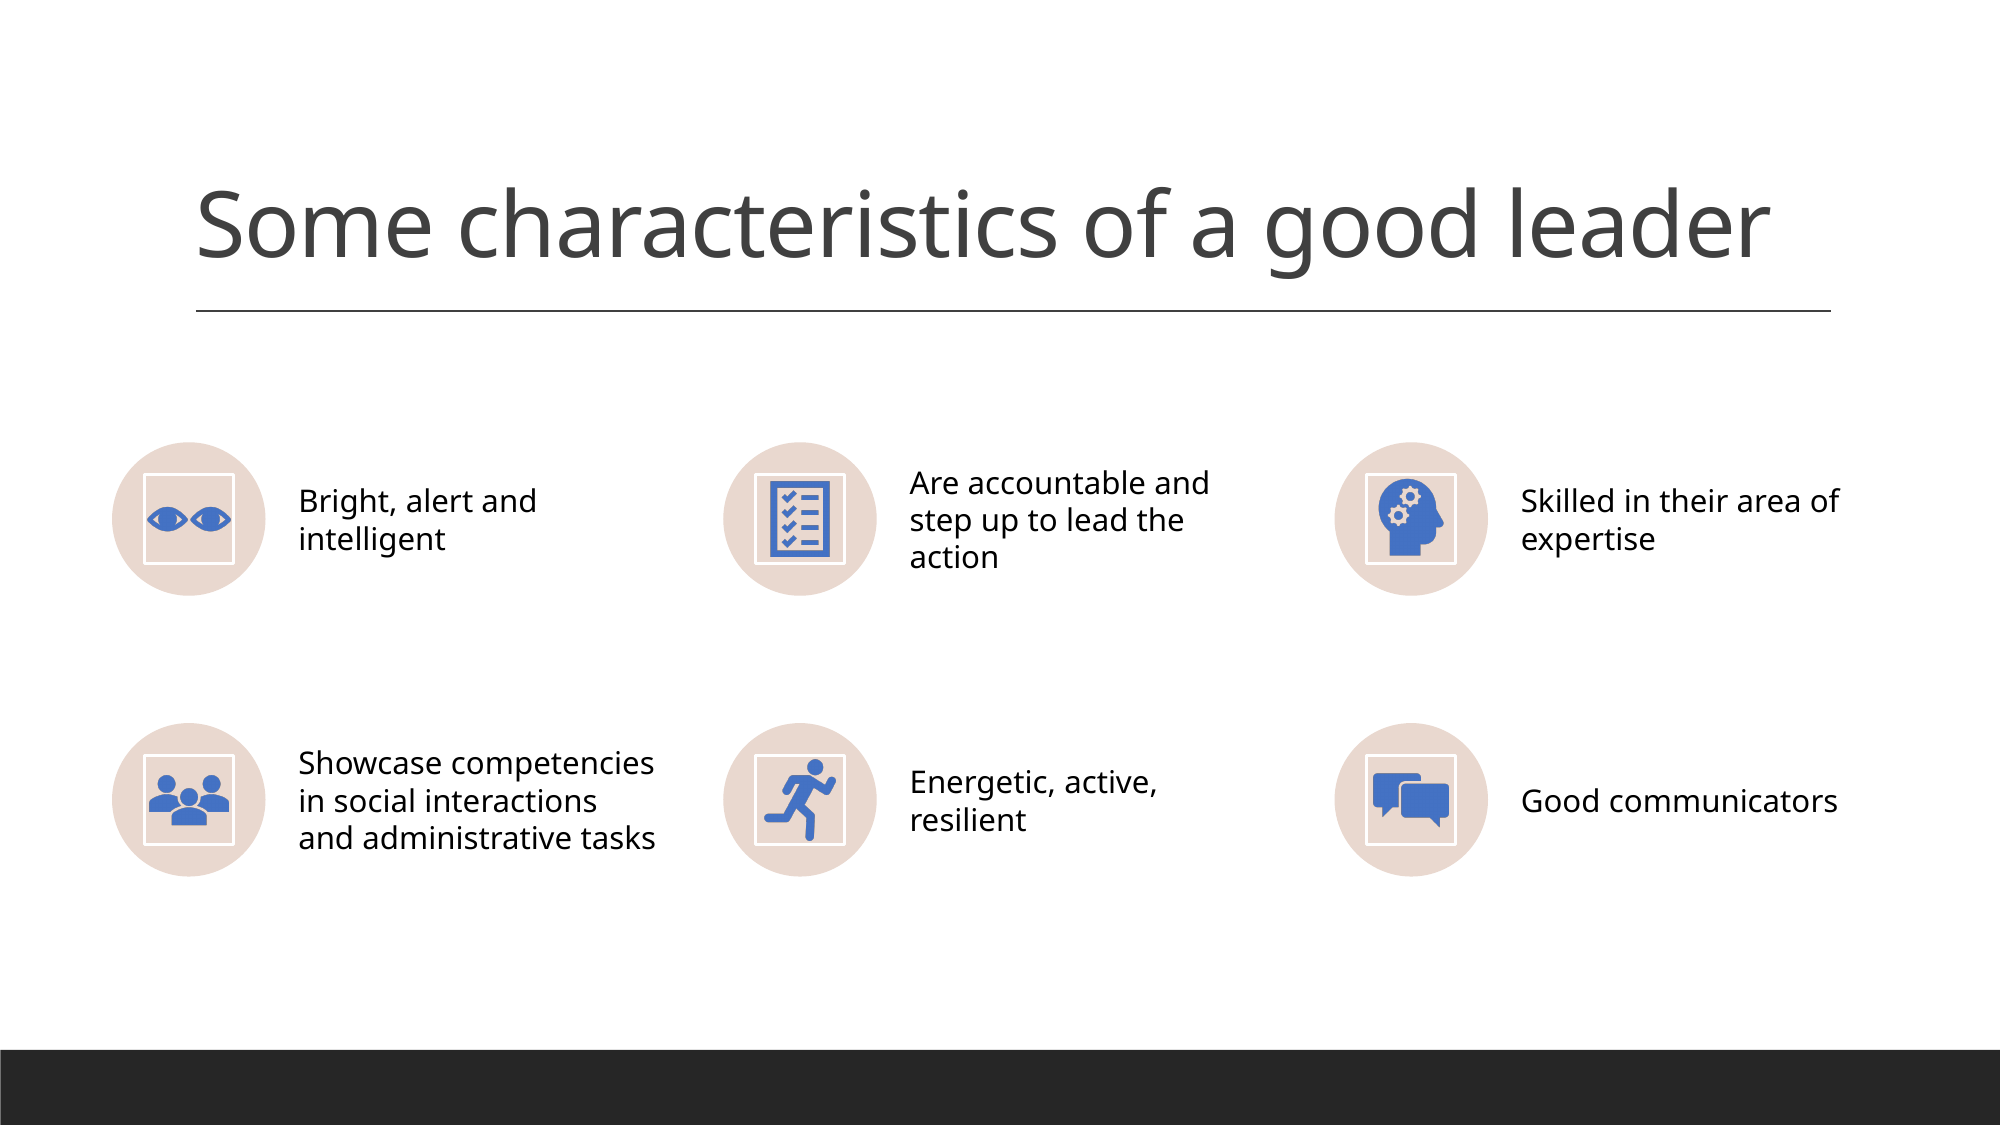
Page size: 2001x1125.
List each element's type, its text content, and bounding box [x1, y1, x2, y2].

title Some characteristics of a good leader [180, 47, 1830, 282]
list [44, 284, 1951, 1035]
